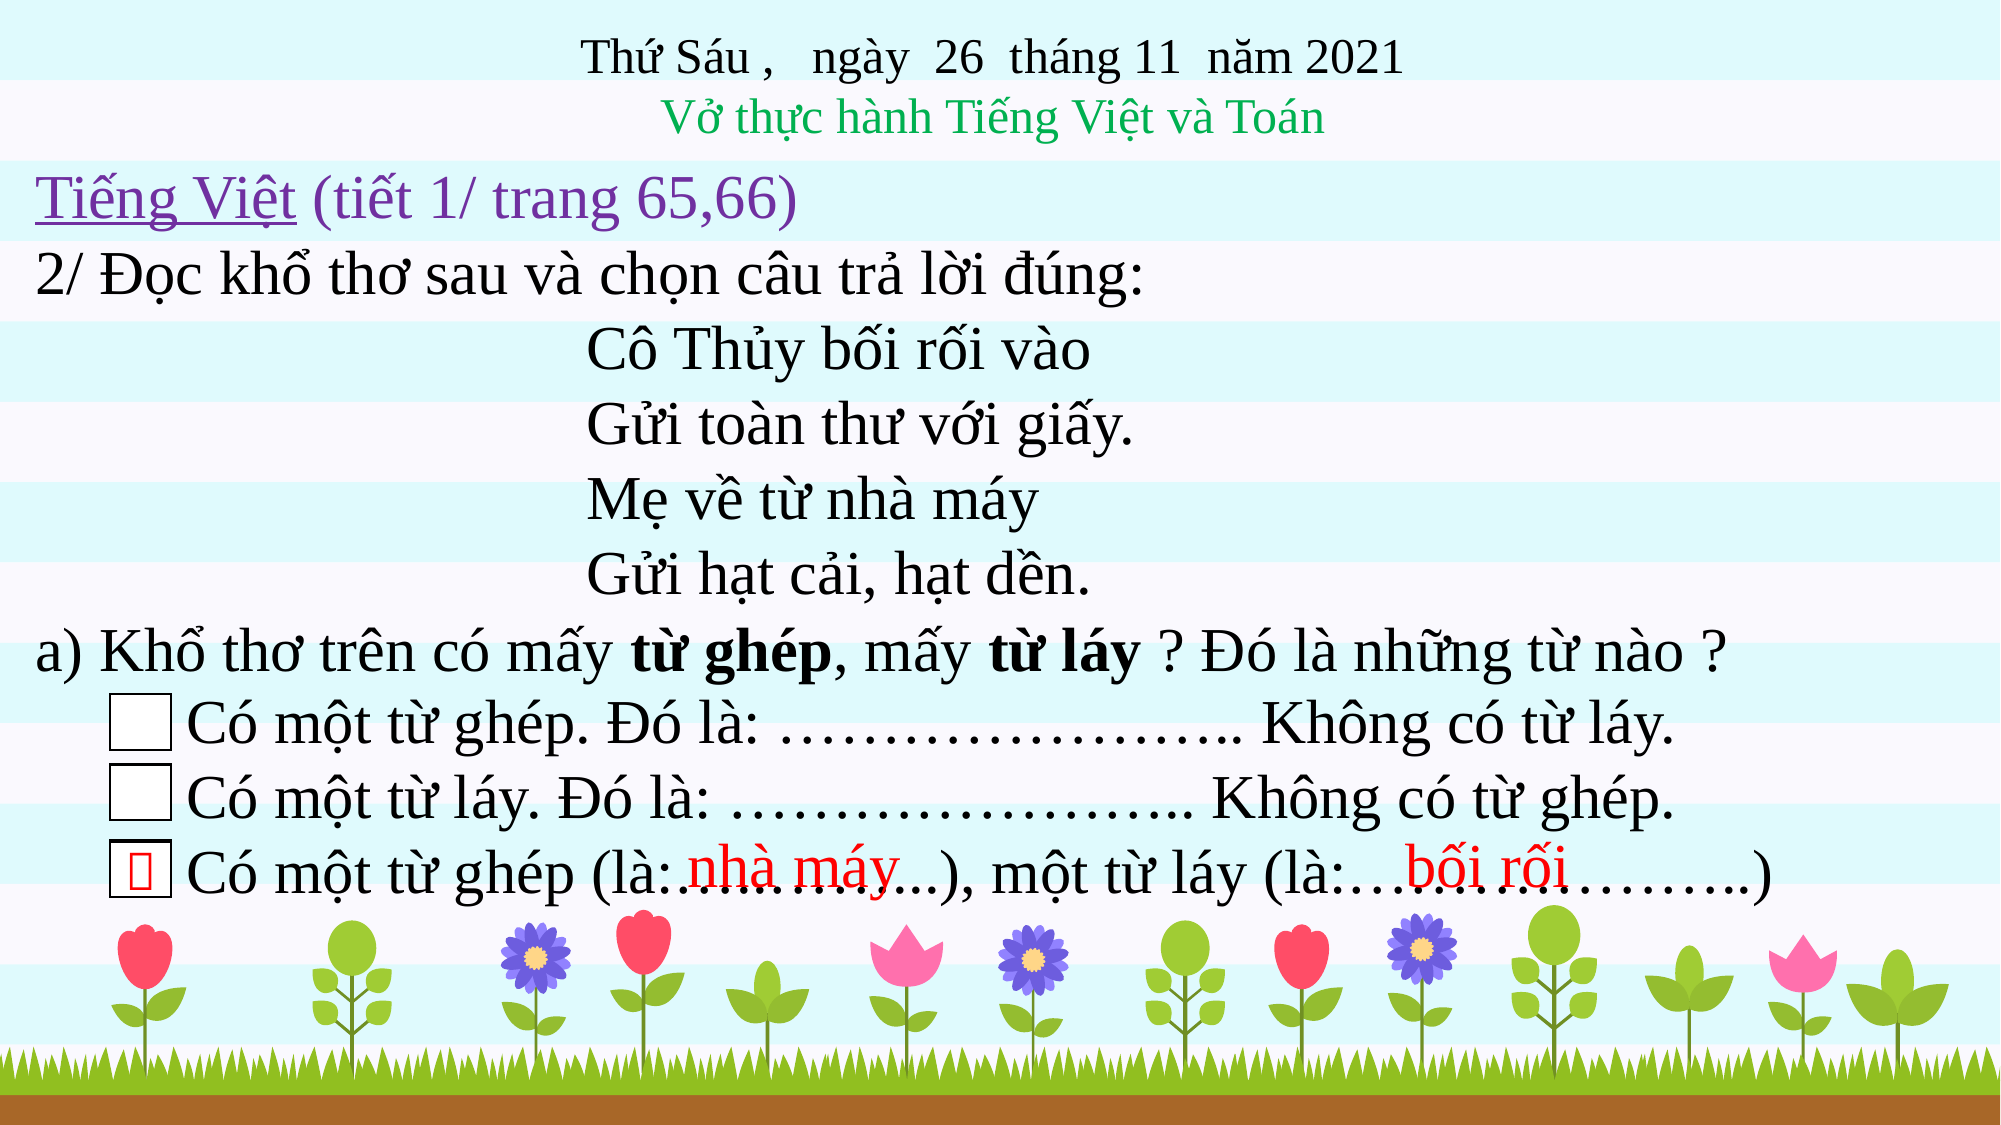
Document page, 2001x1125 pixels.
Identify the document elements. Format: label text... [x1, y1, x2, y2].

text_box  [109, 841, 172, 898]
text_box Có một từ ghép. Đó là: ………………….. Không có từ láy. Có một từ láy. Đó là: ………………….. Không có từ ghép. Có một từ ghép (là:…..……...), một từ láy (là:………………..) [171, 673, 1855, 914]
text_box [109, 763, 172, 821]
text_box bối rối [1390, 818, 1648, 908]
text_box Thứ Sáu , ngày 26 tháng 11 năm 2021 Vở thực hành Tiếng Việt và Toán [299, 15, 1687, 151]
text_box Tiếng Việt (tiết 1/ trang 65,66) [20, 148, 906, 225]
text_box [109, 693, 172, 751]
text_box 2/ Đọc khổ thơ sau và chọn câu trả lời đúng: Cô Thủy bối rối vào Gửi toàn thư với giấy. Mẹ về từ nhà máy Gửi hạt cải, hạt dền. [20, 225, 2000, 615]
text_box a) Khổ thơ trên có mấy từ ghép, mấy từ láy ? Đó là những từ nào ? [20, 601, 1906, 691]
text_box nhà máy [672, 818, 930, 908]
